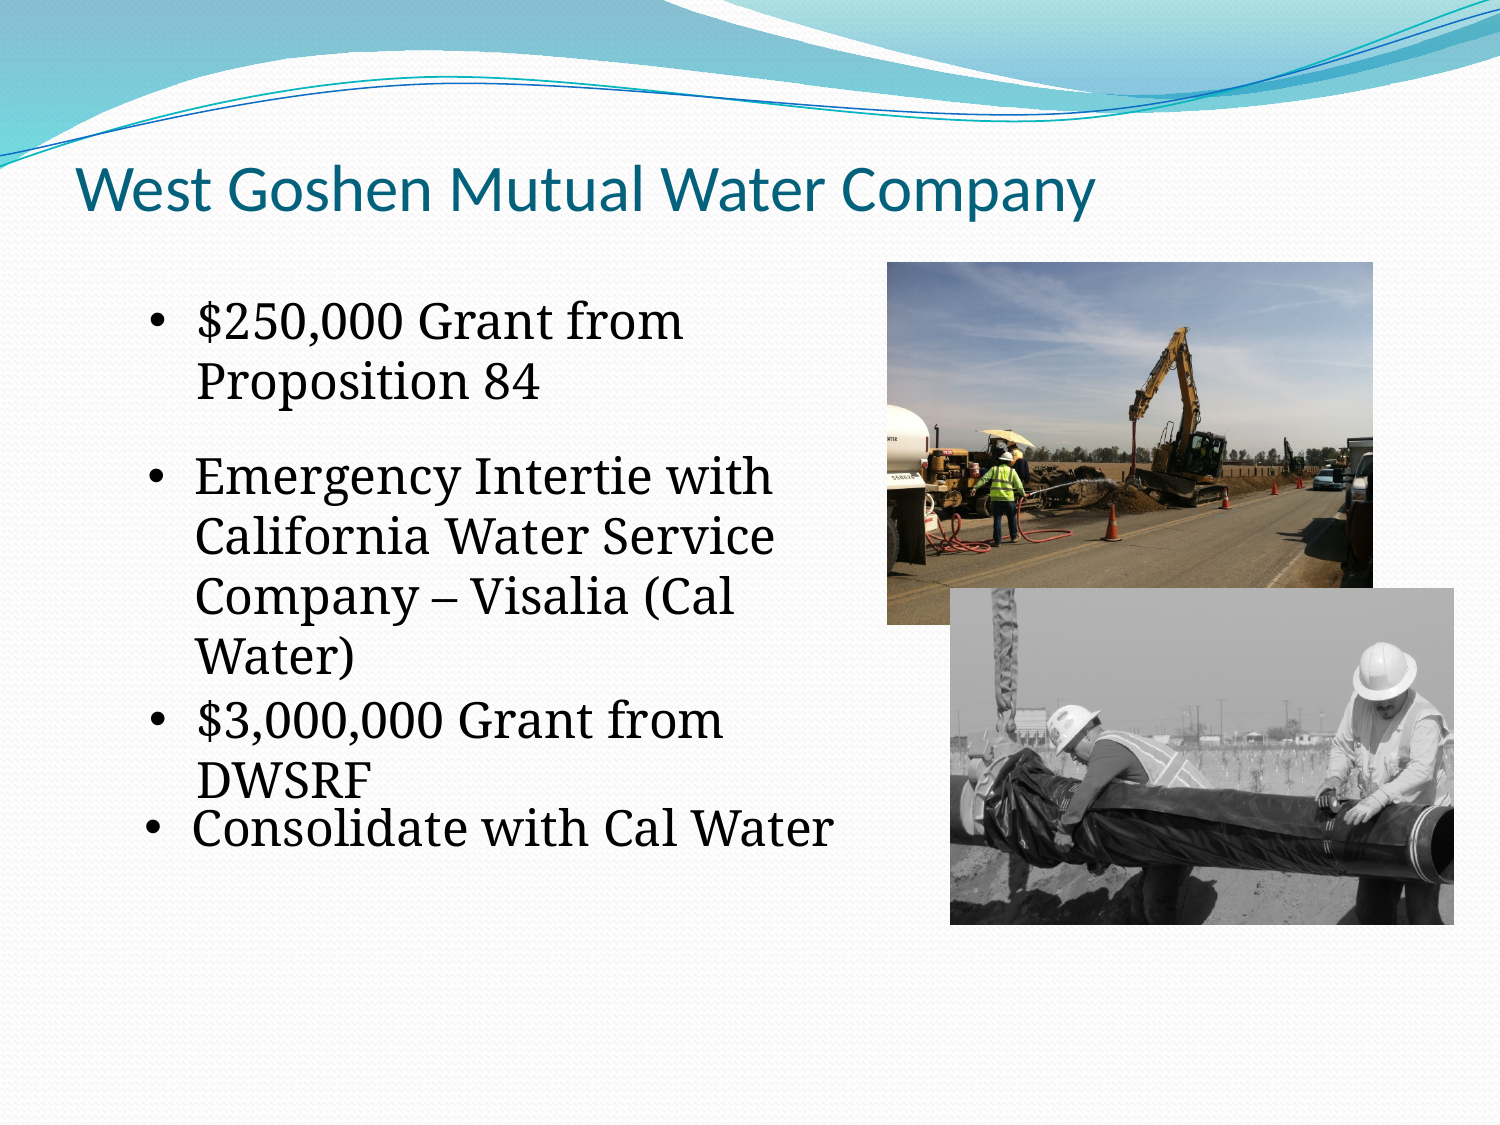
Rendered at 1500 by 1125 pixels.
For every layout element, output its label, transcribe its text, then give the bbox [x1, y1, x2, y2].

picture [949, 588, 1454, 926]
title West Goshen Mutual Water Company [75, 37, 1425, 225]
text_box Consolidate with Cal Water [129, 788, 888, 864]
text_box $3,000,000 Grant from DWSRF [134, 681, 888, 788]
text_box $250,000 Grant from Proposition 84 [134, 281, 763, 417]
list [887, 262, 1373, 626]
text_box Emergency Intertie with California Water Service Company – Visalia (Cal Water) [132, 437, 888, 693]
